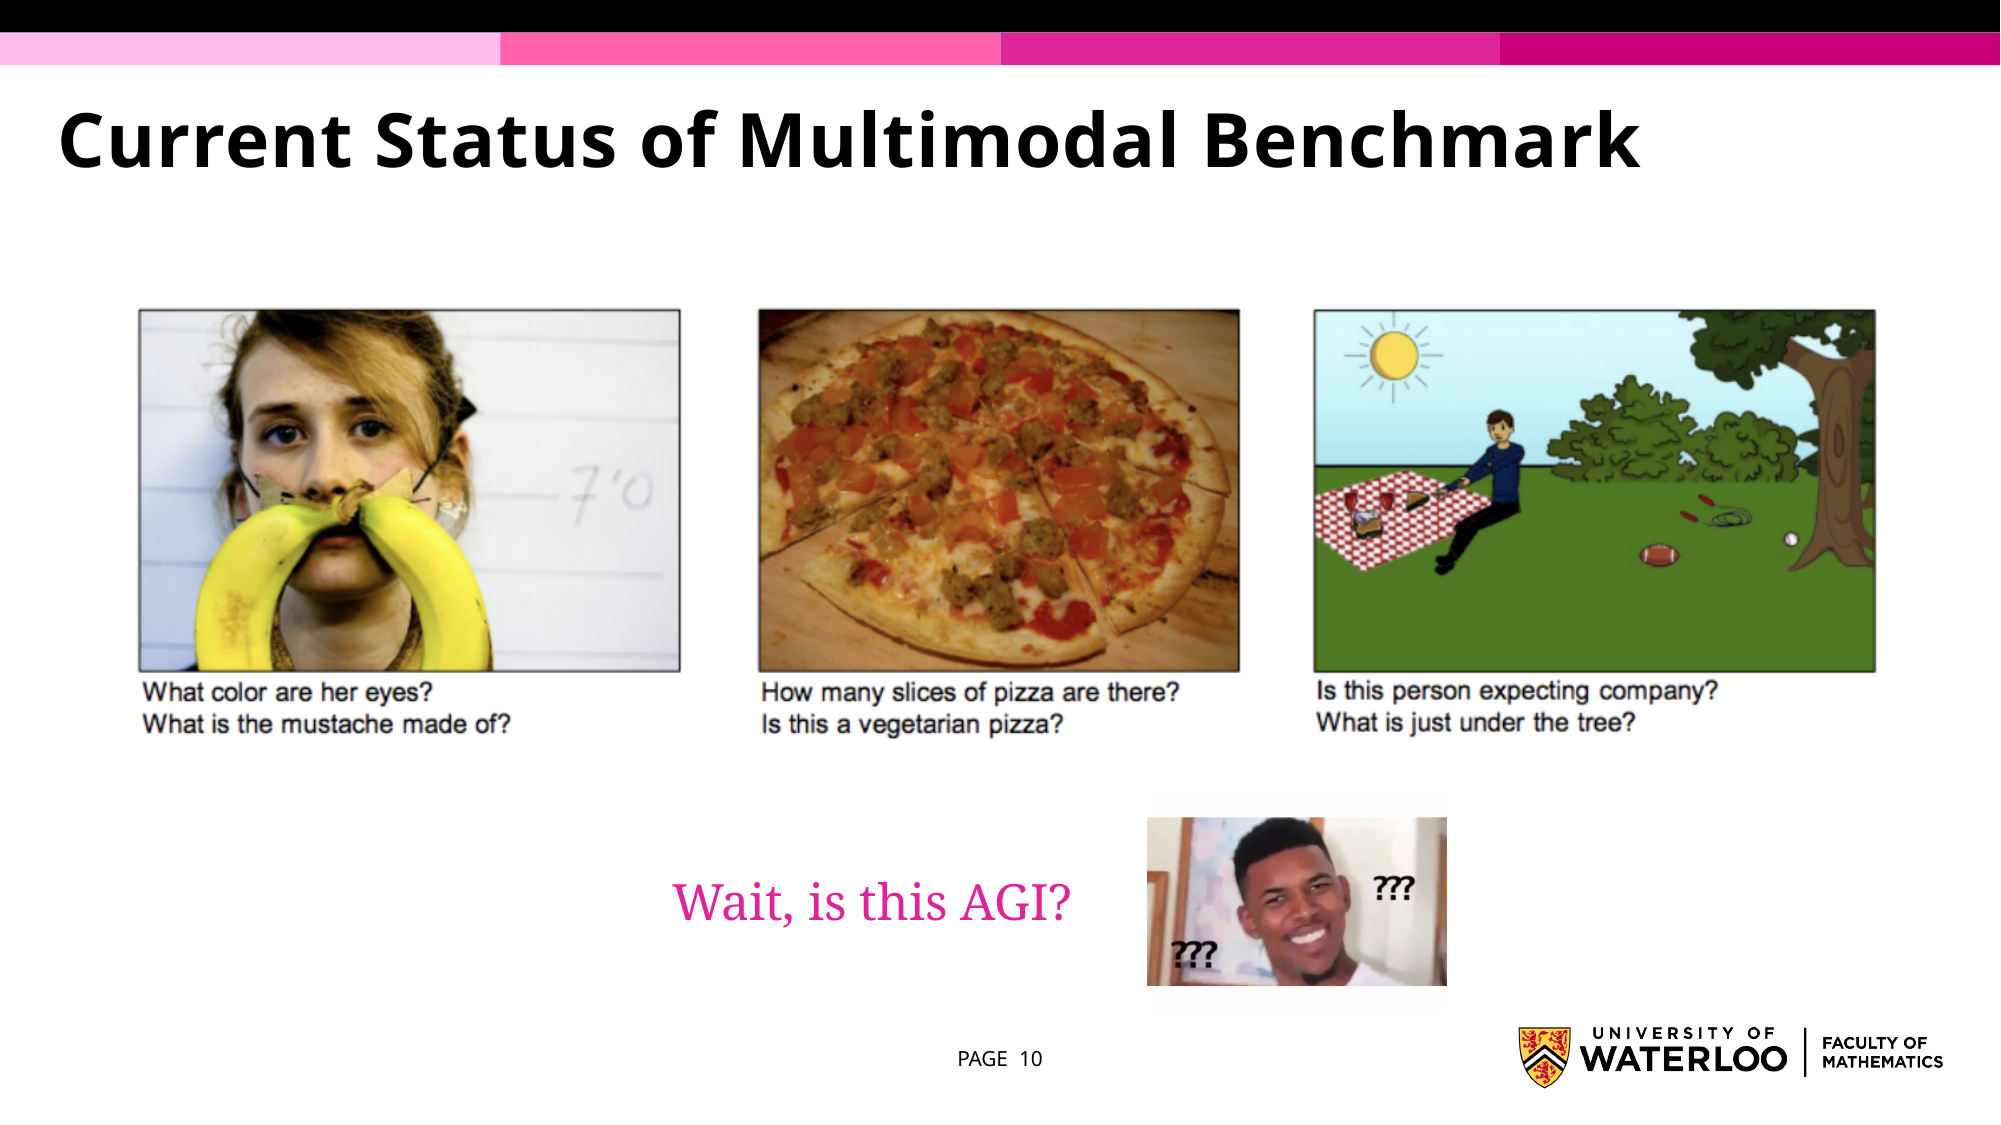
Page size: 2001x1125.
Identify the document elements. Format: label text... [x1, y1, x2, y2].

text_box Wait, is this AGI? [657, 863, 1088, 938]
picture [1461, 983, 2000, 1125]
title Current Status of Multimodal Benchmark [42, 71, 1941, 219]
slide_number PAGE 10 [916, 1039, 1084, 1081]
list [91, 277, 1908, 752]
picture [1147, 789, 1447, 1014]
